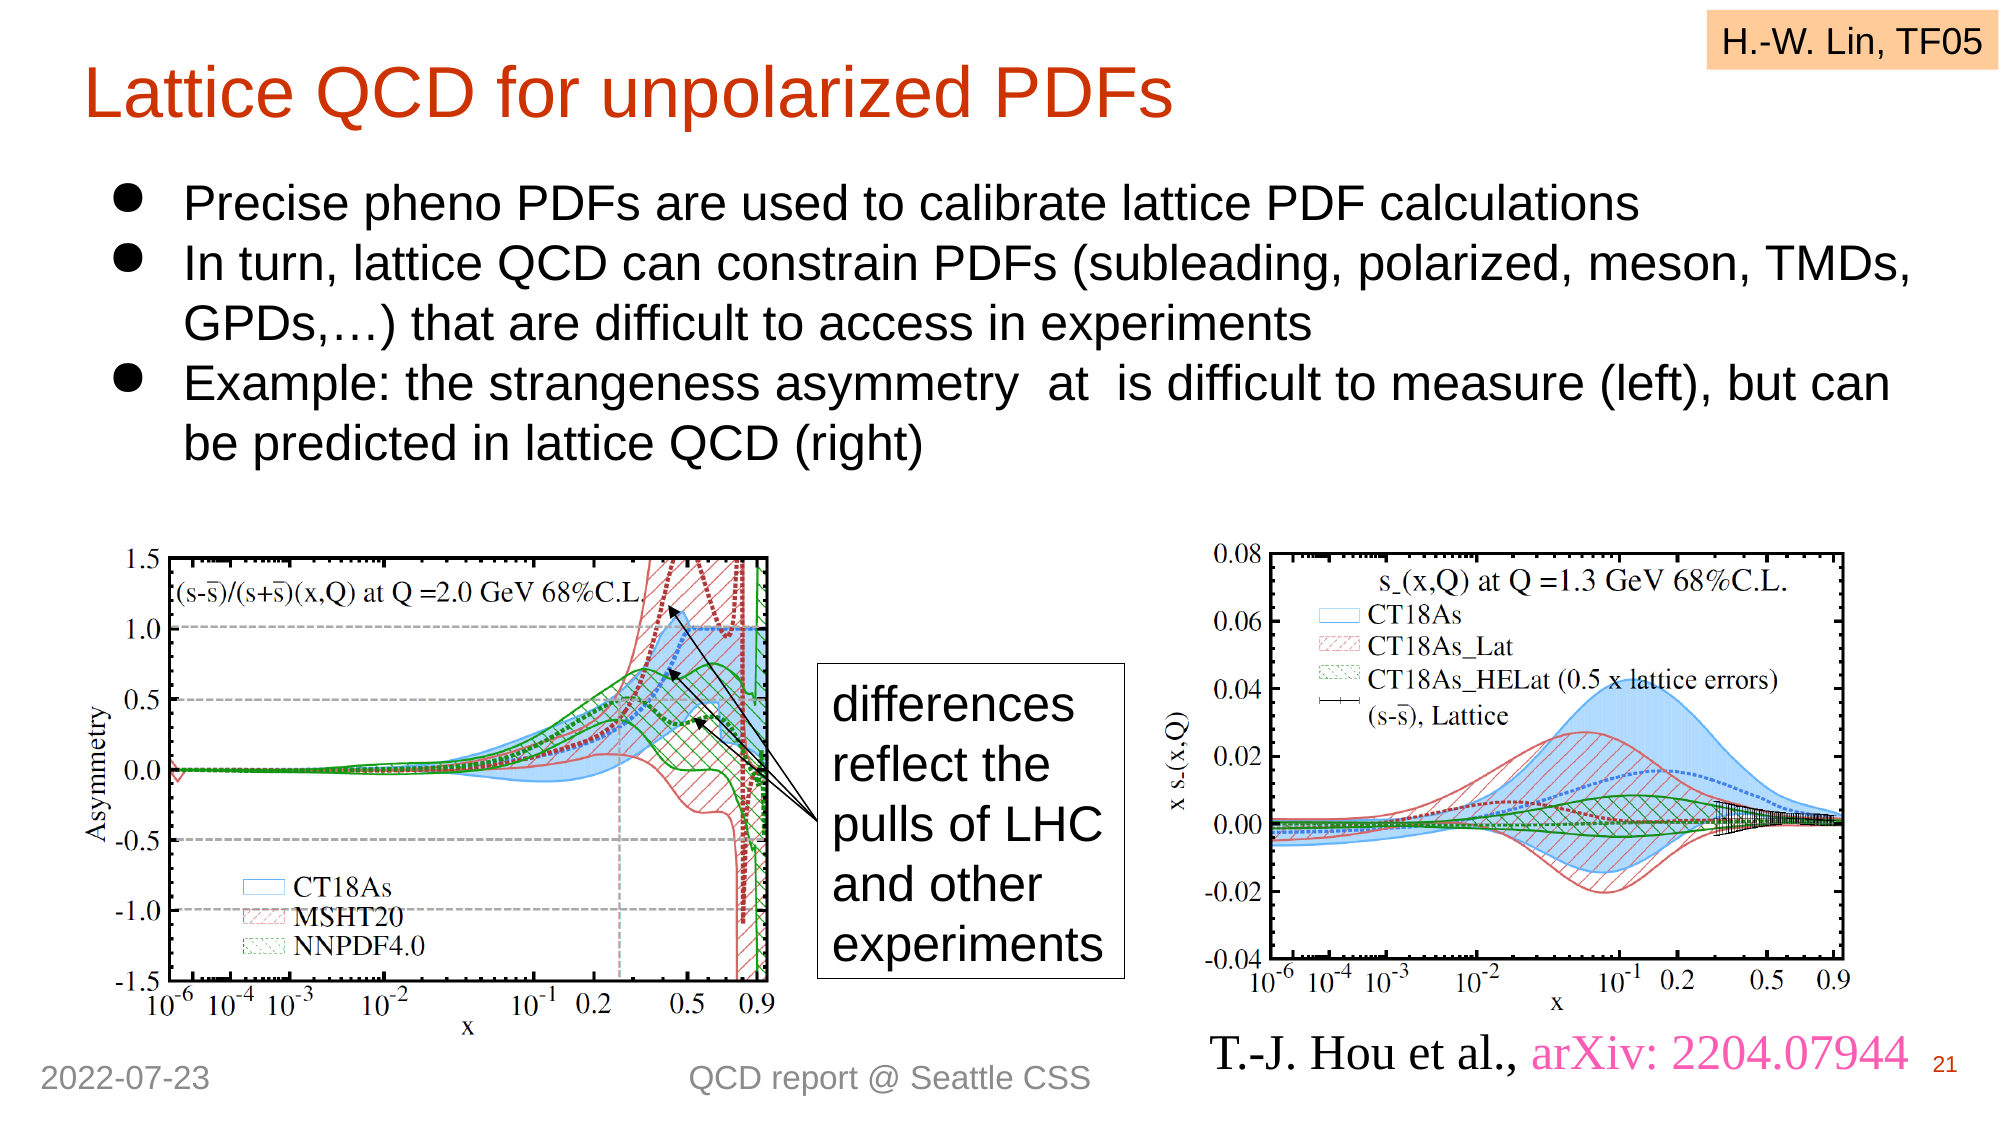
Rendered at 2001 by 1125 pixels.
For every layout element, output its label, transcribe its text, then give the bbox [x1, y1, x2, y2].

picture [67, 545, 779, 1044]
footer QCD report @ Seattle CSS [552, 1045, 1229, 1107]
picture [1161, 532, 1860, 1022]
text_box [693, 717, 818, 823]
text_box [668, 668, 818, 824]
title Lattice QCD for unpolarized PDFs [67, 30, 1933, 157]
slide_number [25, 1045, 476, 1107]
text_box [668, 604, 818, 668]
text_box differences reflect the pulls of LHC and other experiments [817, 663, 1125, 979]
text_box T.-J. Hou et al., arXiv: 2204.07944 [1191, 1010, 1940, 1089]
text_box H.-W. Lin, TF05 [1706, 9, 1999, 70]
slide_number 21 [1852, 1019, 1974, 1107]
